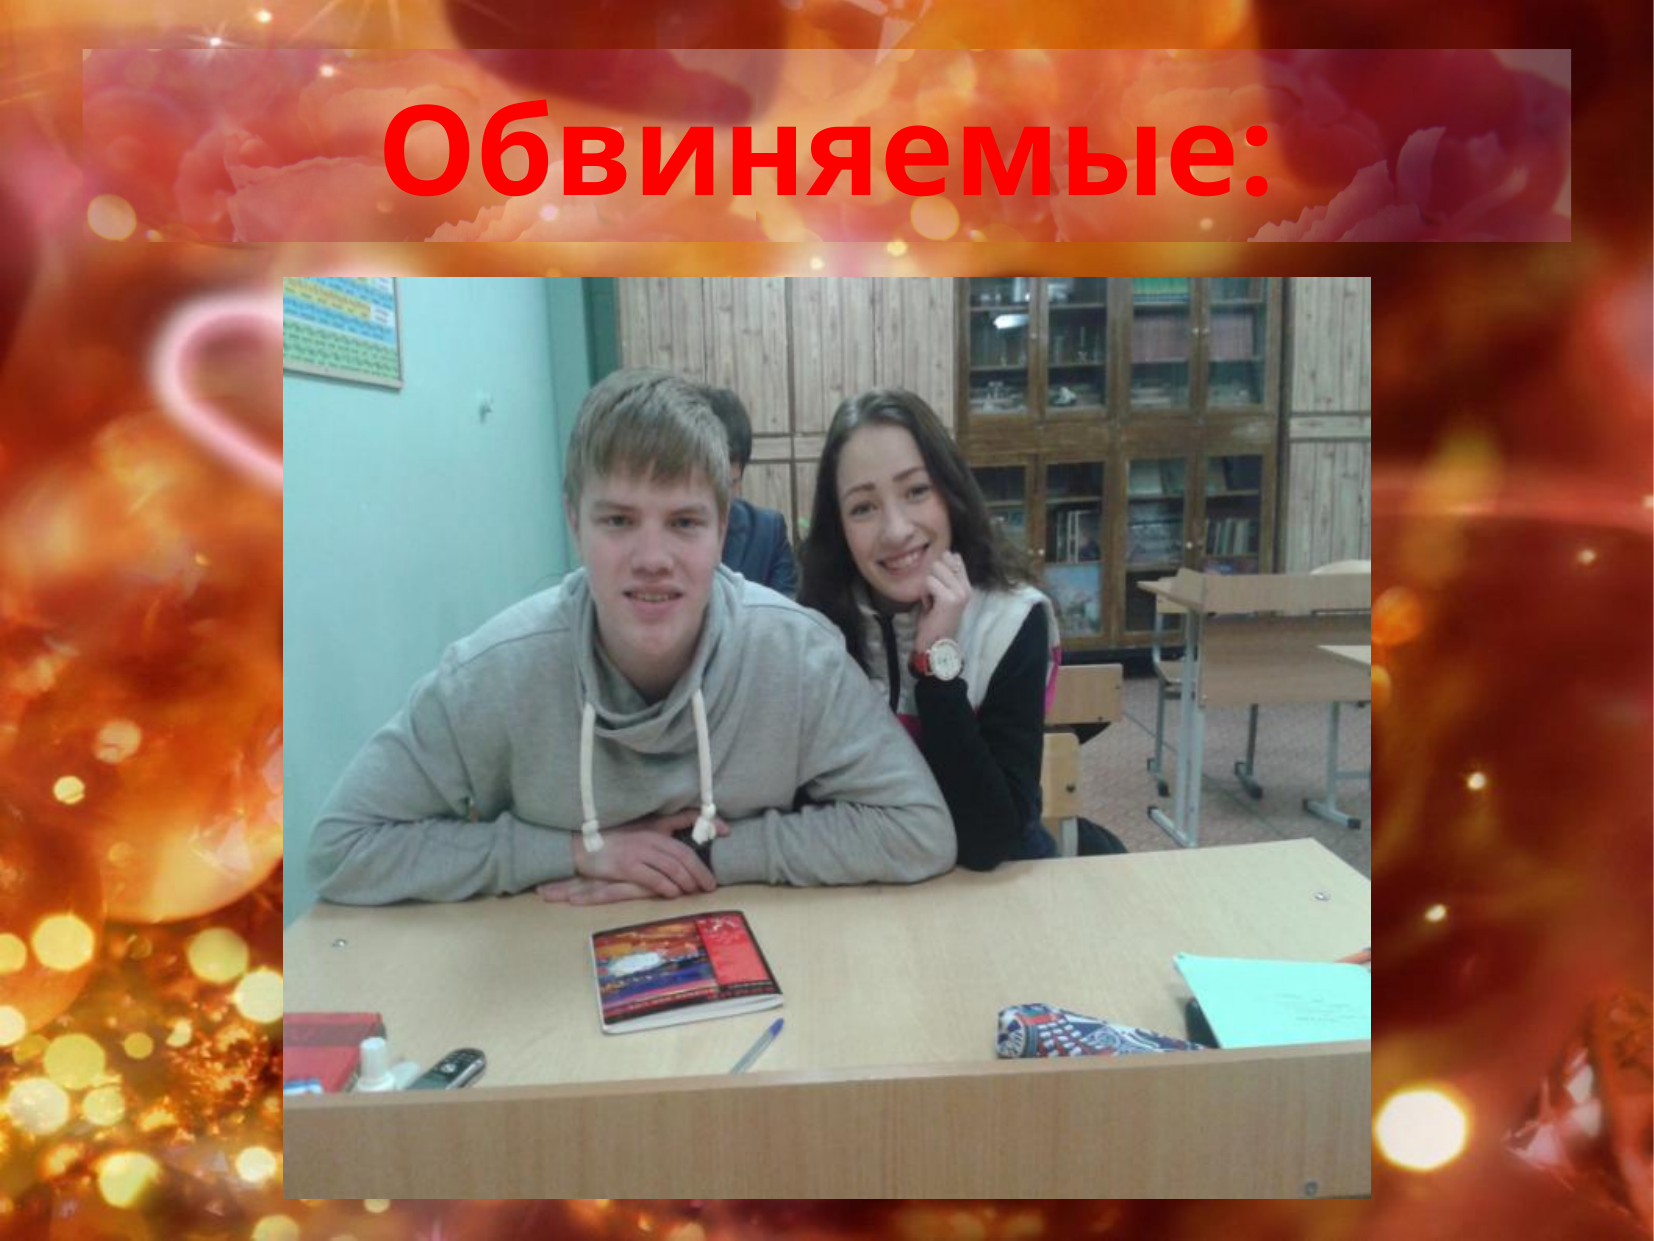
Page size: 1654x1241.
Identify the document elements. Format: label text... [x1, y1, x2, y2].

picture [0, 0, 1654, 1241]
title Обвиняемые: [82, 49, 1572, 243]
